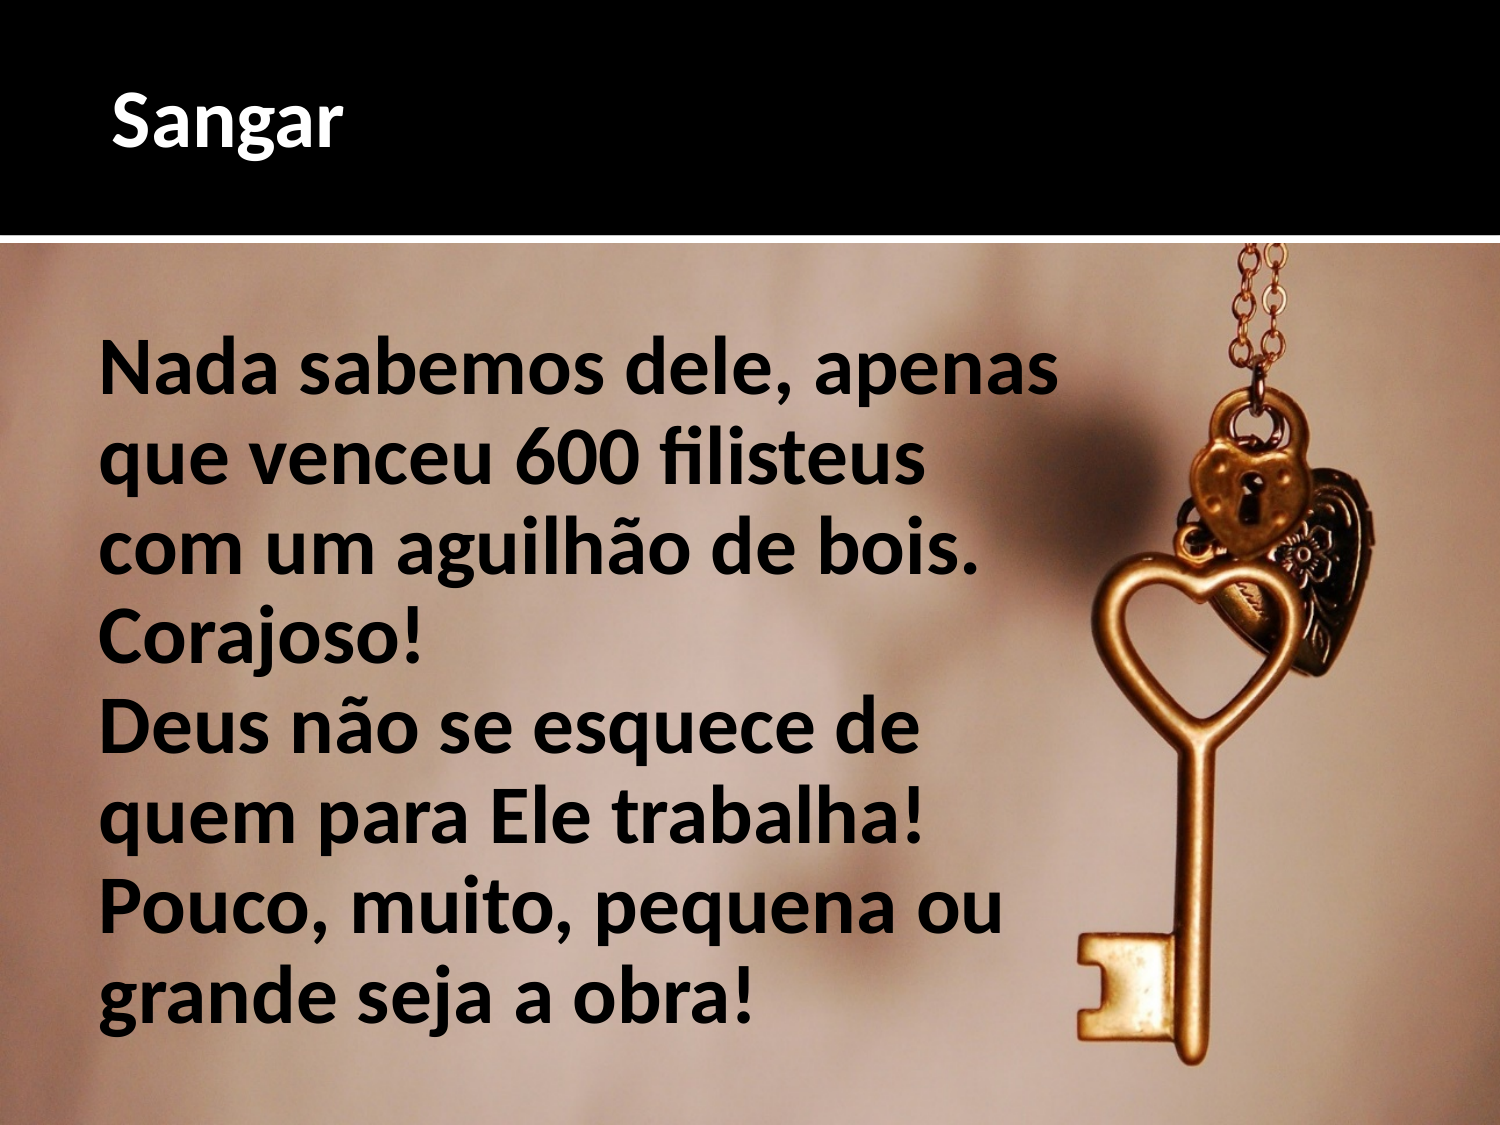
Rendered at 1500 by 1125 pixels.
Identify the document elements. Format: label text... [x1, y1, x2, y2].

picture [0, 243, 1500, 1125]
title Sangar [96, 44, 1447, 185]
